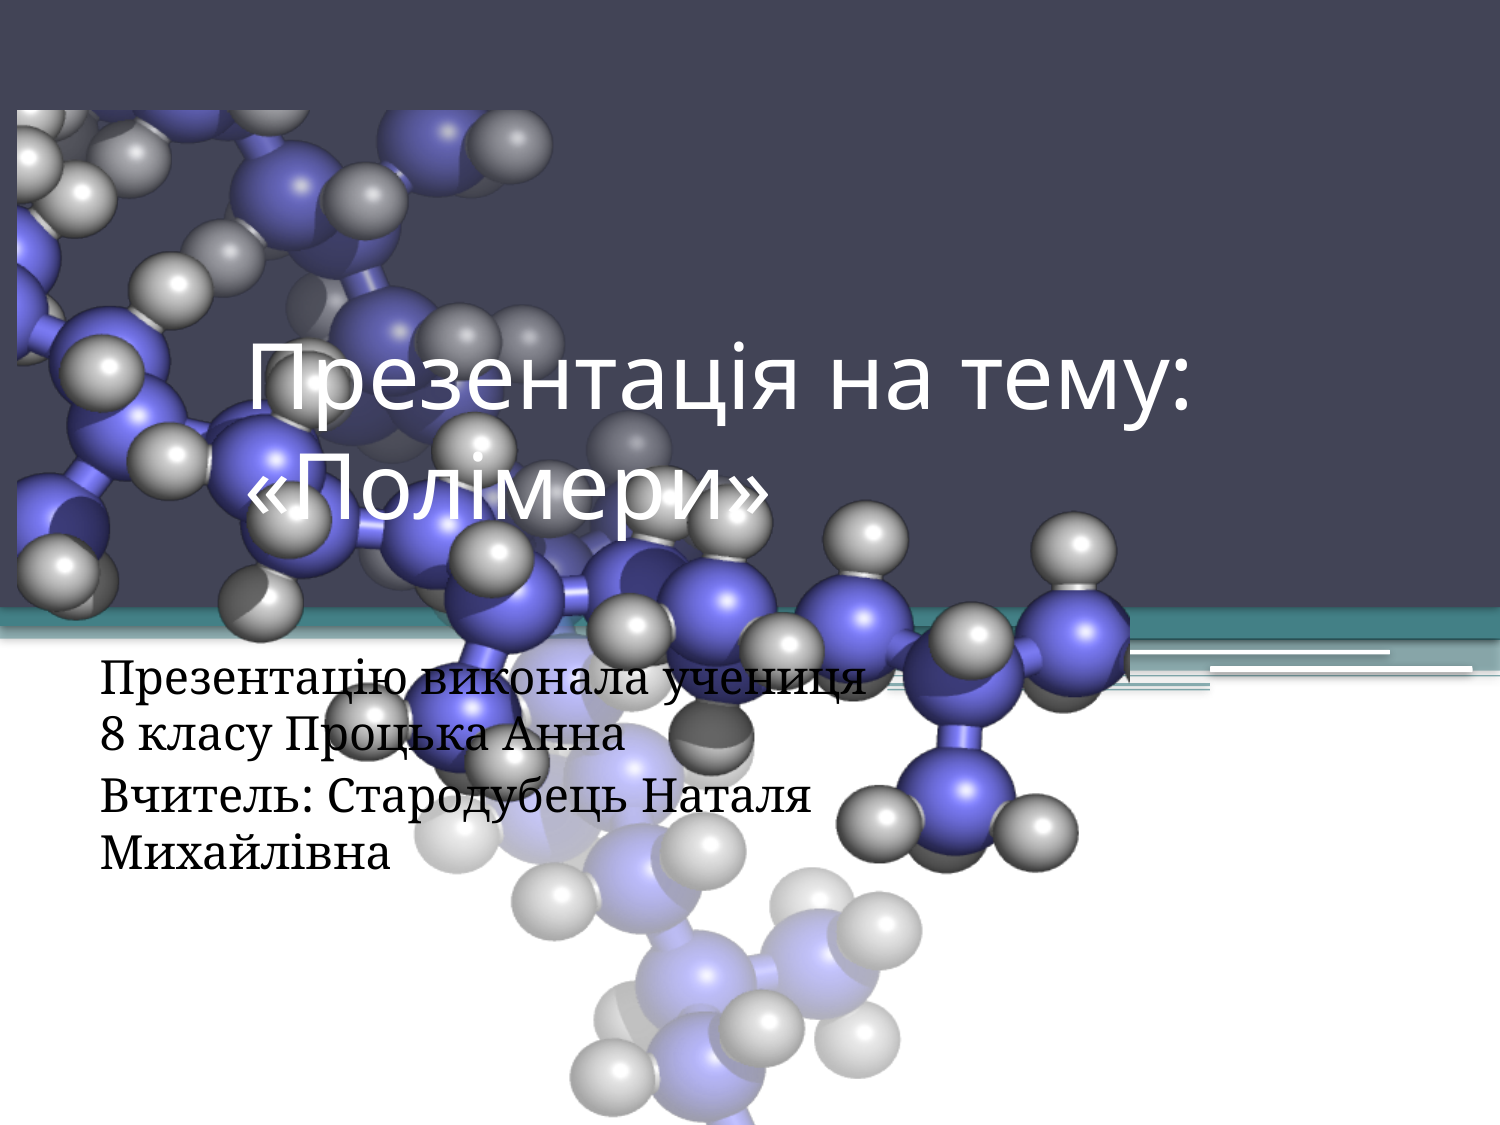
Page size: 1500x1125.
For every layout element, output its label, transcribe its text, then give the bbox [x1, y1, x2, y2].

title Презентація на тему: «Полімери» [1135, 280, 1500, 546]
picture [17, 110, 1131, 1125]
